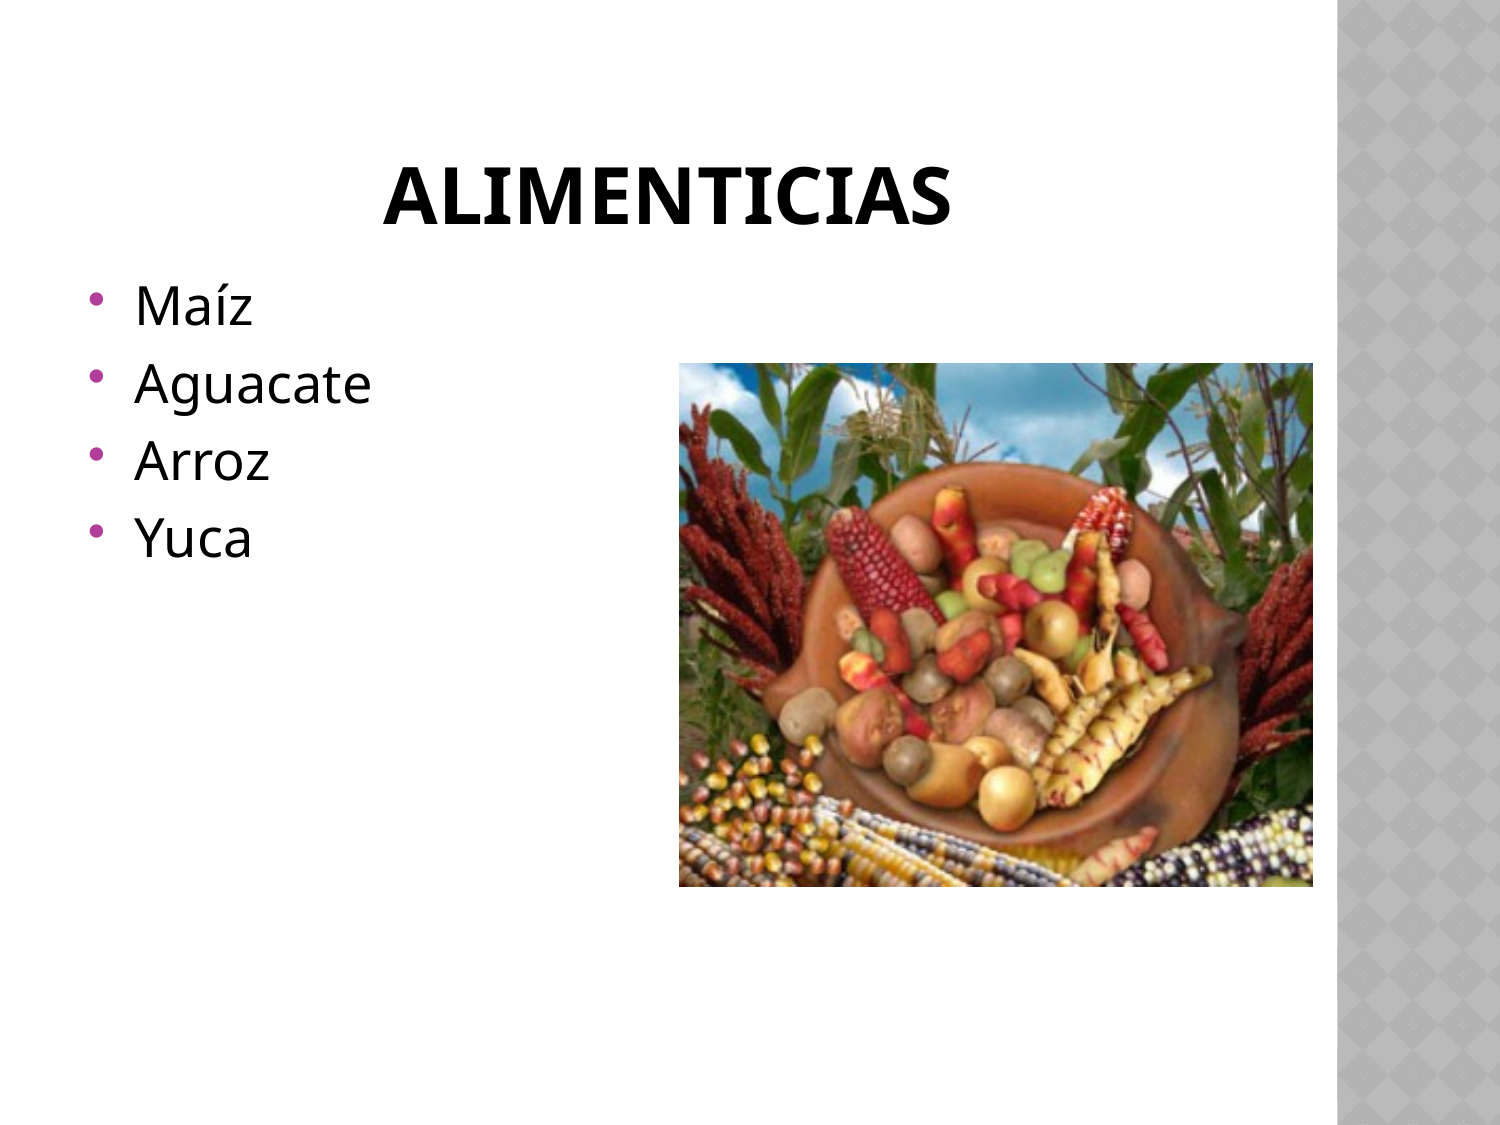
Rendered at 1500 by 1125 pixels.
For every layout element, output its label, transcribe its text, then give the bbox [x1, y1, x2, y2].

title Alimenticias [75, 52, 1263, 240]
list Maíz Aguacate Arroz Yuca [75, 264, 774, 1059]
picture [679, 362, 1313, 887]
